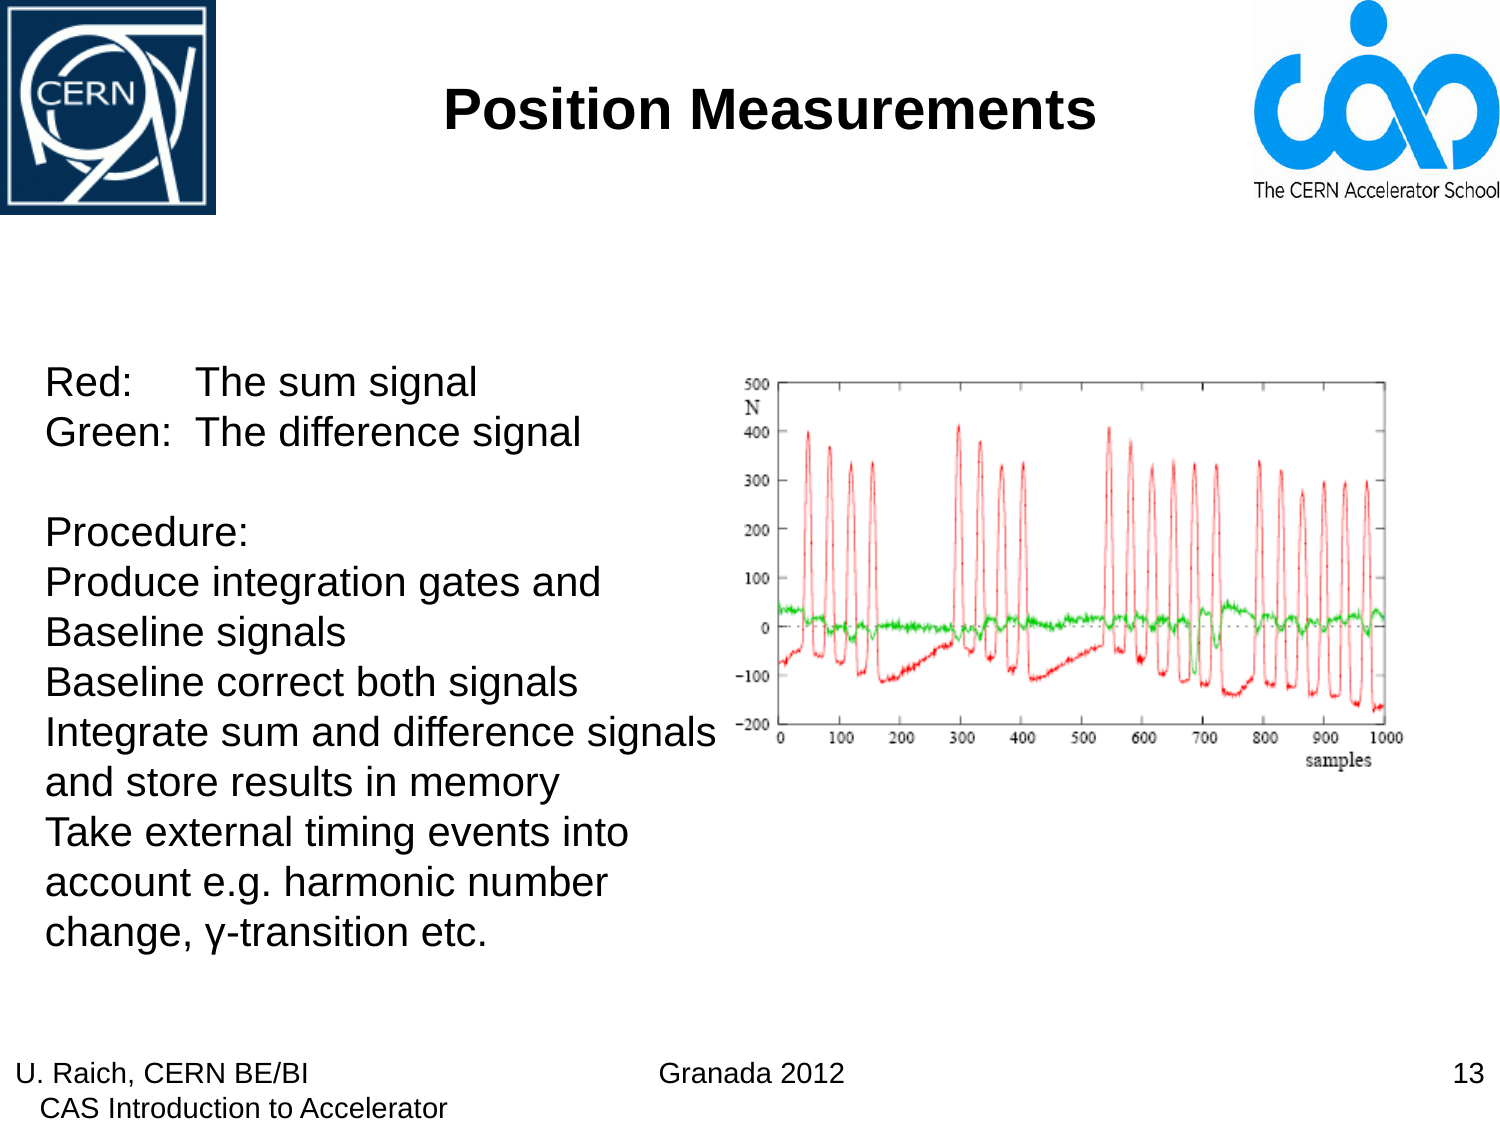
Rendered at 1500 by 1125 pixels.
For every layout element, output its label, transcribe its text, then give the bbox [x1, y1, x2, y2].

text_box Red: The sum signal Green: The difference signal Procedure: Produce integration gates and Baseline signals Baseline correct both signals Integrate sum and difference signals and store results in memory Take external timing events into account e.g. harmonic number change, γ-transition etc. [29, 346, 743, 1012]
picture [1253, 0, 1500, 200]
picture [0, 0, 216, 215]
footer U. Raich, CERN BE/BI CAS Introduction to Accelerator Physics [0, 1046, 563, 1125]
slide_number 13 [1137, 1046, 1500, 1125]
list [718, 294, 1442, 835]
title Position Measurements [316, 37, 1225, 175]
